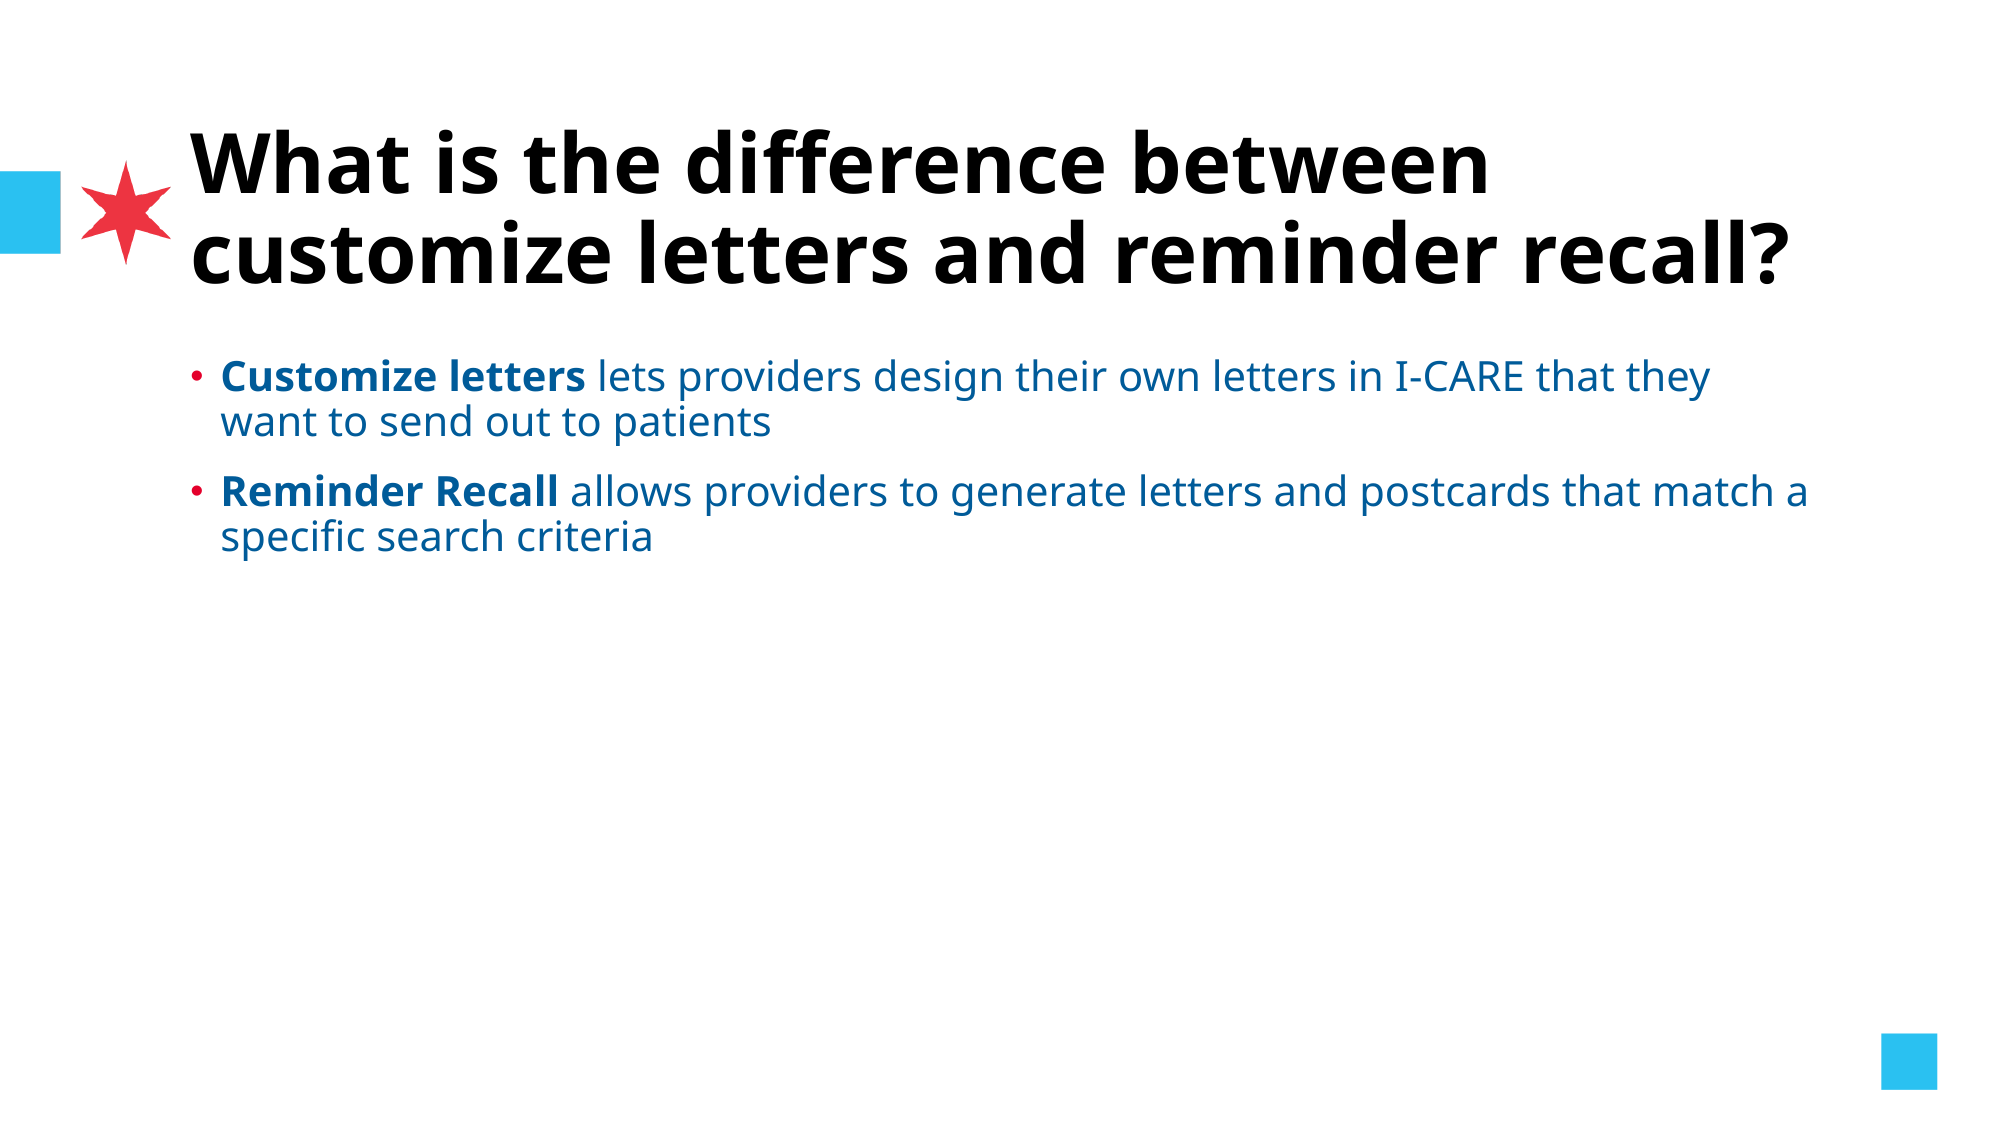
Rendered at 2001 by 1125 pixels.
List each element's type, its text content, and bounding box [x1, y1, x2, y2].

picture [1881, 1033, 1938, 1090]
picture [0, 160, 171, 265]
title What is the difference between customize letters and reminder recall? [175, 79, 1826, 344]
list Customize letters lets providers design their own letters in I-CARE that they want to send out to patients Reminder Recall allows providers to generate letters and postcards that match a specific search criteria [175, 348, 1826, 1013]
